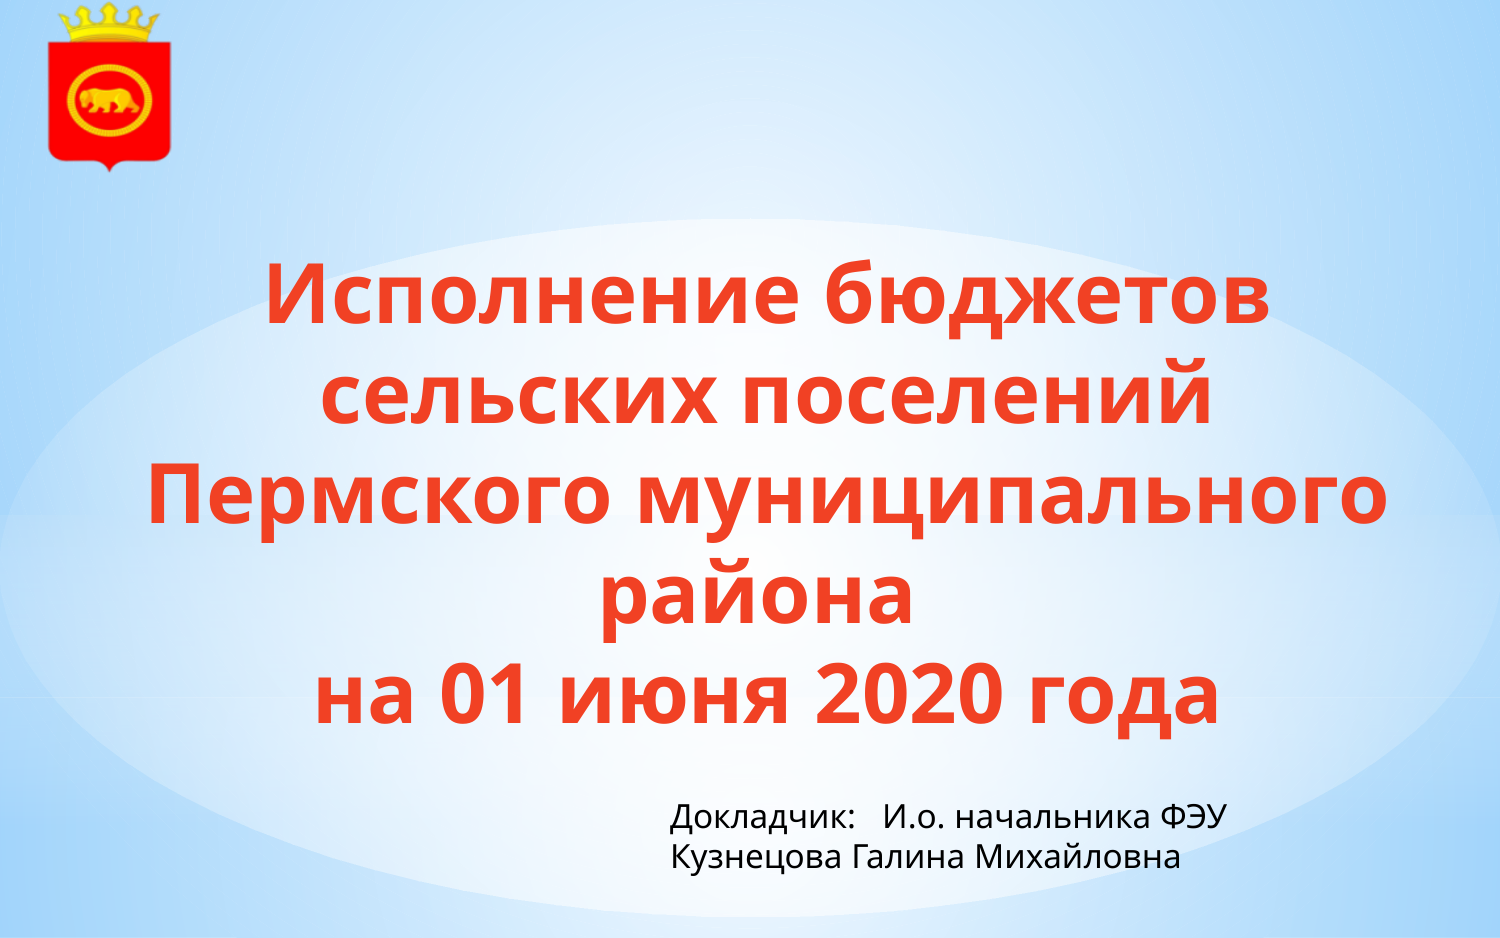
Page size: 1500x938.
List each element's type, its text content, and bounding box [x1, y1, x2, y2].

picture [46, 1, 172, 174]
text_box Исполнение бюджетов сельских поселений Пермского муниципального района на 01 июня 2020 года [64, 232, 1471, 748]
text_box Докладчик: И.о. начальника ФЭУ Кузнецова Галина Михайловна [655, 787, 1447, 883]
